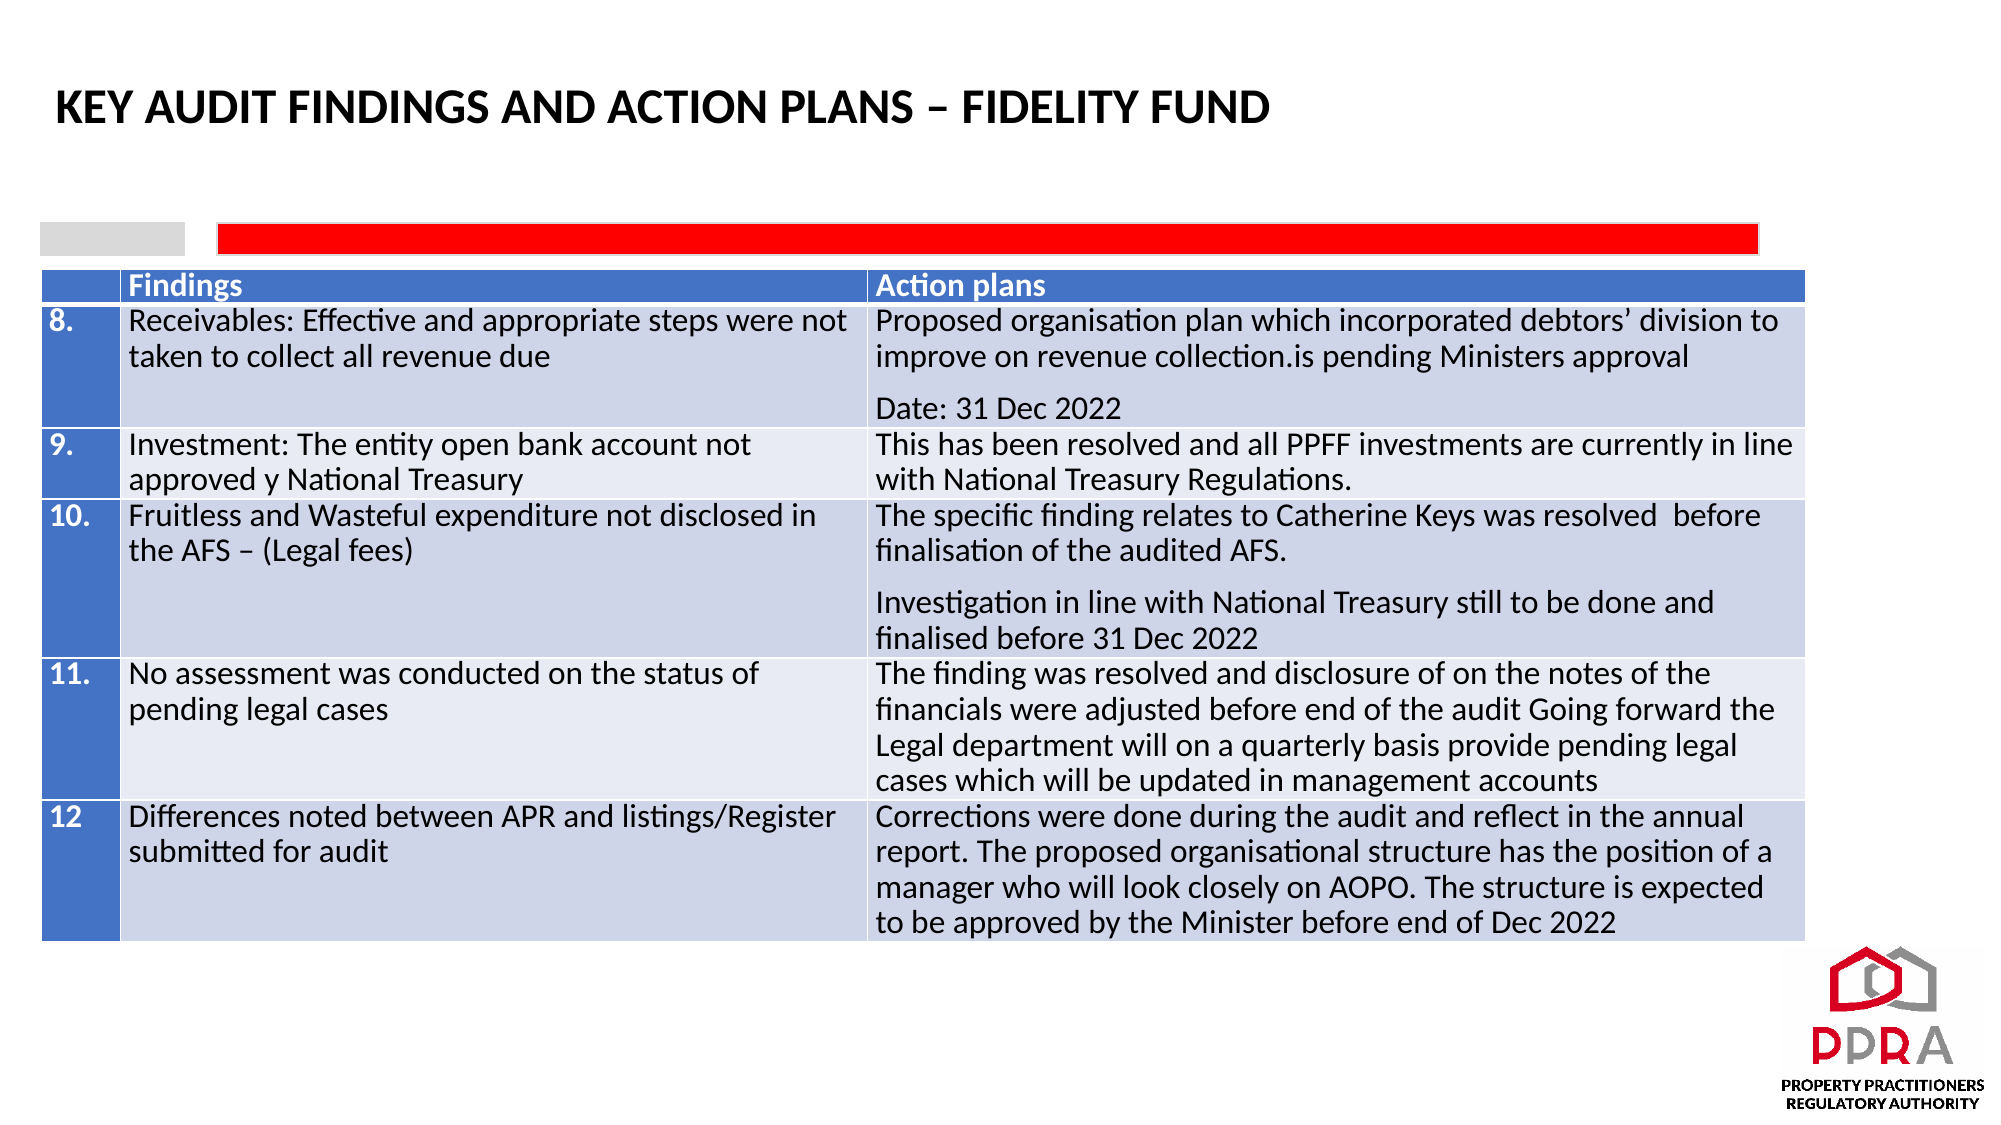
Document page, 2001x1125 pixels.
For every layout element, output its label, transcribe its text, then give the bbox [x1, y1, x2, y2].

table_cell 11. [42, 659, 120, 799]
table_cell 12 [42, 801, 120, 941]
table_cell Receivables: Effective and appropriate steps were not taken to collect all revenue due [121, 307, 867, 427]
table_header [42, 270, 120, 302]
table_cell 8. [42, 307, 120, 427]
table_cell No assessment was conducted on the status of pending legal cases [121, 659, 867, 799]
table_header Action plans [868, 270, 1805, 302]
table_cell The finding was resolved and disclosure of on the notes of the financials were adjusted before end of the audit Going forward the Legal department will on a quarterly basis provide pending legal cases which will be updated in management accounts [868, 659, 1805, 799]
table_cell Differences noted between APR and listings/Register submitted for audit [121, 801, 867, 941]
table_header Findings [121, 270, 867, 302]
table_cell Proposed organisation plan which incorporated debtors’ division to improve on revenue collection.is pending Ministers approval Date: 31 Dec 2022 [868, 307, 1805, 427]
table_cell 9. [42, 429, 120, 498]
table_cell The specific finding relates to Catherine Keys was resolved before finalisation of the audited AFS. Investigation in line with National Treasury still to be done and finalised before 31 Dec 2022 [868, 500, 1805, 657]
table_cell Fruitless and Wasteful expenditure not disclosed in the AFS – (Legal fees) [121, 500, 867, 657]
table_cell 10. [42, 500, 120, 657]
table_cell Investment: The entity open bank account not approved y National Treasury [121, 429, 867, 498]
picture [1782, 946, 1984, 1109]
title KEY AUDIT FINDINGS AND ACTION PLANS – FIDELITY FUND [40, 39, 1790, 176]
table_cell Corrections were done during the audit and reflect in the annual report. The proposed organisational structure has the position of a manager who will look closely on AOPO. The structure is expected to be approved by the Minister before end of Dec 2022 [868, 801, 1805, 941]
table_cell This has been resolved and all PPFF investments are currently in line with National Treasury Regulations. [868, 429, 1805, 498]
